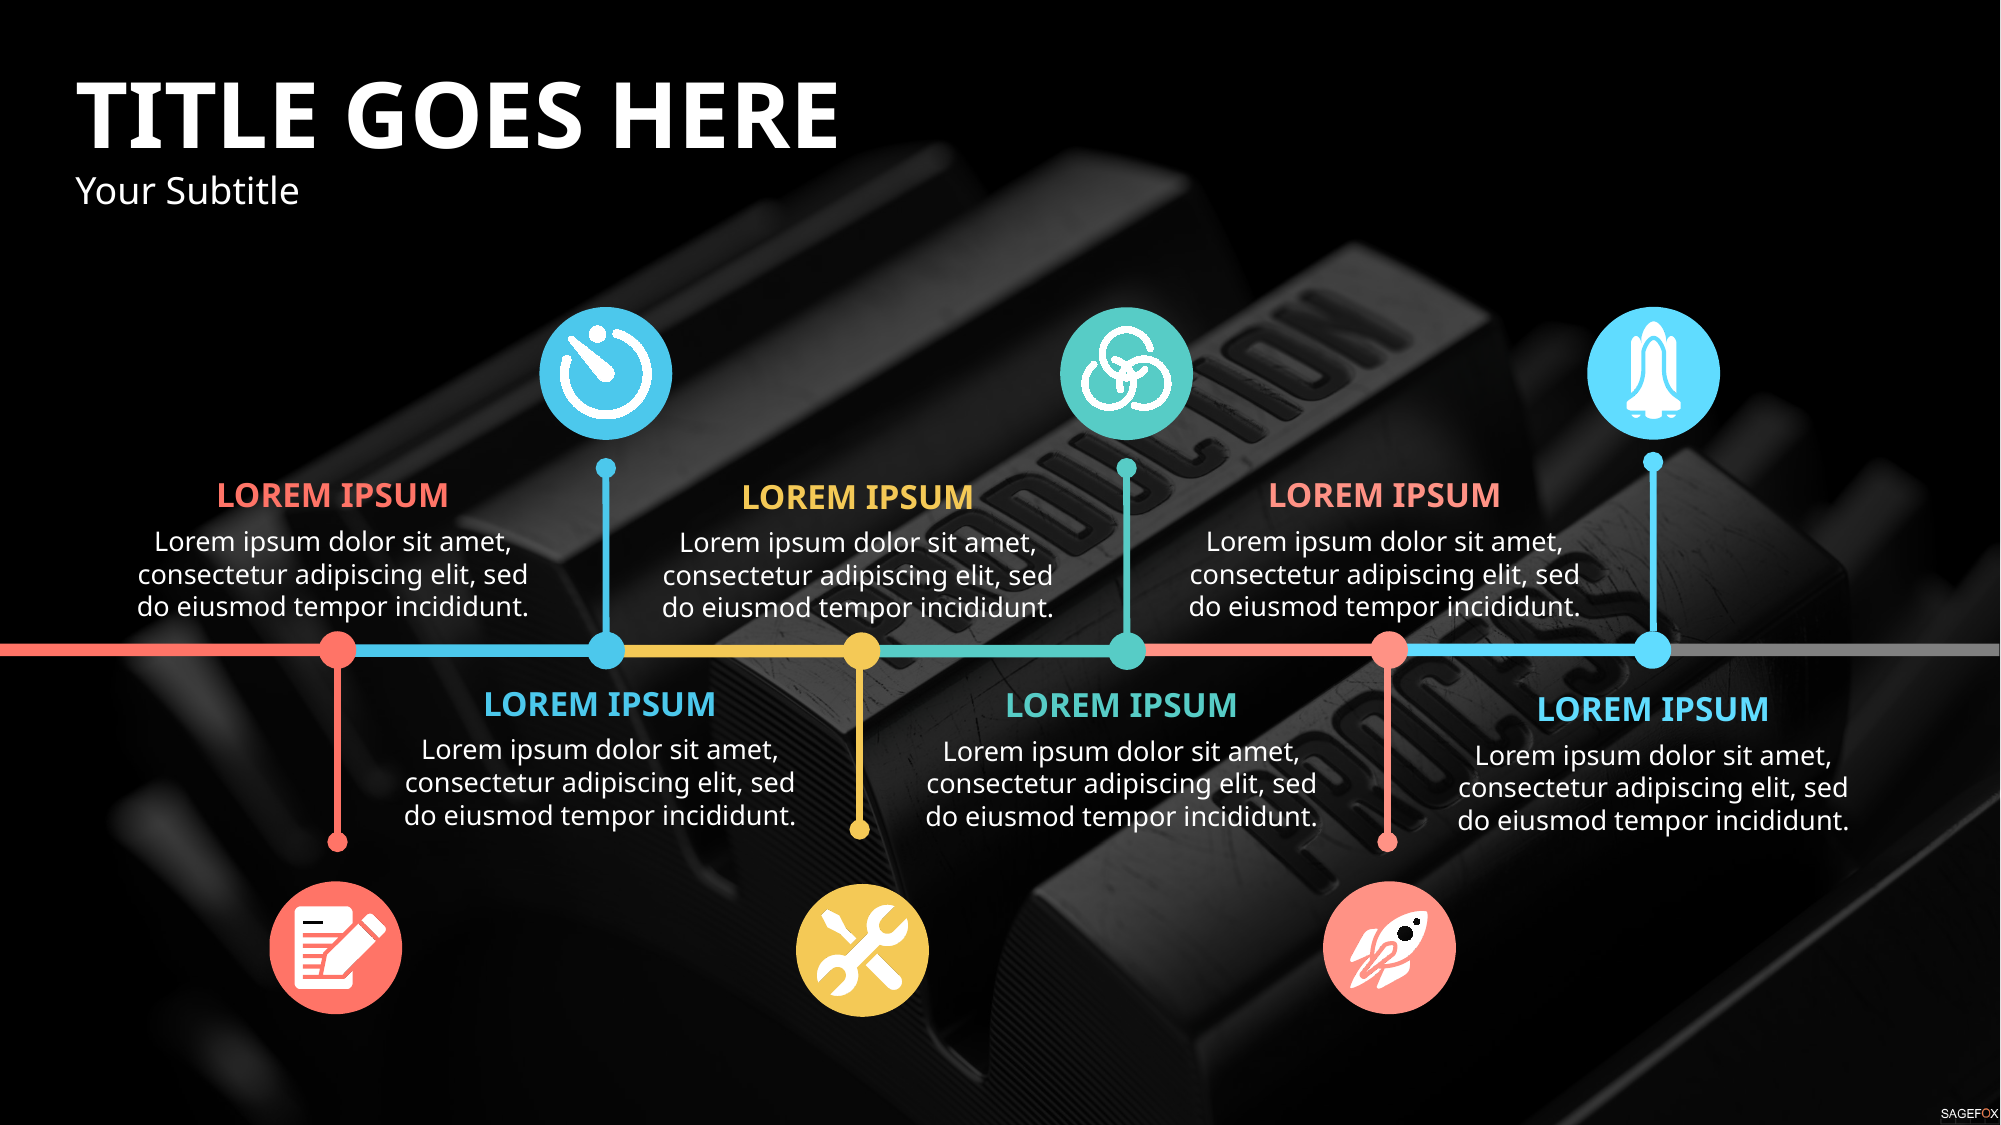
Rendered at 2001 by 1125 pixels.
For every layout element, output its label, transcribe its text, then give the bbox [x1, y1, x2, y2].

text_box LOREM IPSUM Lorem ipsum dolor sit amet, consectetur adipiscing elit, sed do eiusmod tempor incididunt. [1164, 469, 1606, 627]
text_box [1323, 881, 1456, 1015]
text_box TITLE GOES HERE Your Subtitle [60, 49, 1036, 220]
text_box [796, 883, 929, 1017]
text_box LOREM IPSUM Lorem ipsum dolor sit amet, consectetur adipiscing elit, sed do eiusmod tempor incididunt. [112, 469, 554, 627]
text_box [881, 631, 1147, 671]
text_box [269, 881, 403, 1015]
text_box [539, 306, 673, 440]
text_box [1408, 630, 1673, 670]
text_box [625, 631, 882, 671]
text_box [0, 630, 358, 670]
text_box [1060, 307, 1194, 441]
text_box LOREM IPSUM Lorem ipsum dolor sit amet, consectetur adipiscing elit, sed do eiusmod tempor incididunt. [379, 677, 821, 836]
picture [0, 0, 2001, 1125]
text_box LOREM IPSUM Lorem ipsum dolor sit amet, consectetur adipiscing elit, sed do eiusmod tempor incididunt. [901, 679, 1342, 837]
text_box LOREM IPSUM Lorem ipsum dolor sit amet, consectetur adipiscing elit, sed do eiusmod tempor incididunt. [637, 470, 1079, 629]
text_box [1587, 306, 1721, 440]
text_box LOREM IPSUM Lorem ipsum dolor sit amet, consectetur adipiscing elit, sed do eiusmod tempor incididunt. [1432, 682, 1874, 841]
text_box [1146, 630, 1409, 670]
text_box [356, 630, 626, 671]
text_box [1672, 643, 2000, 657]
